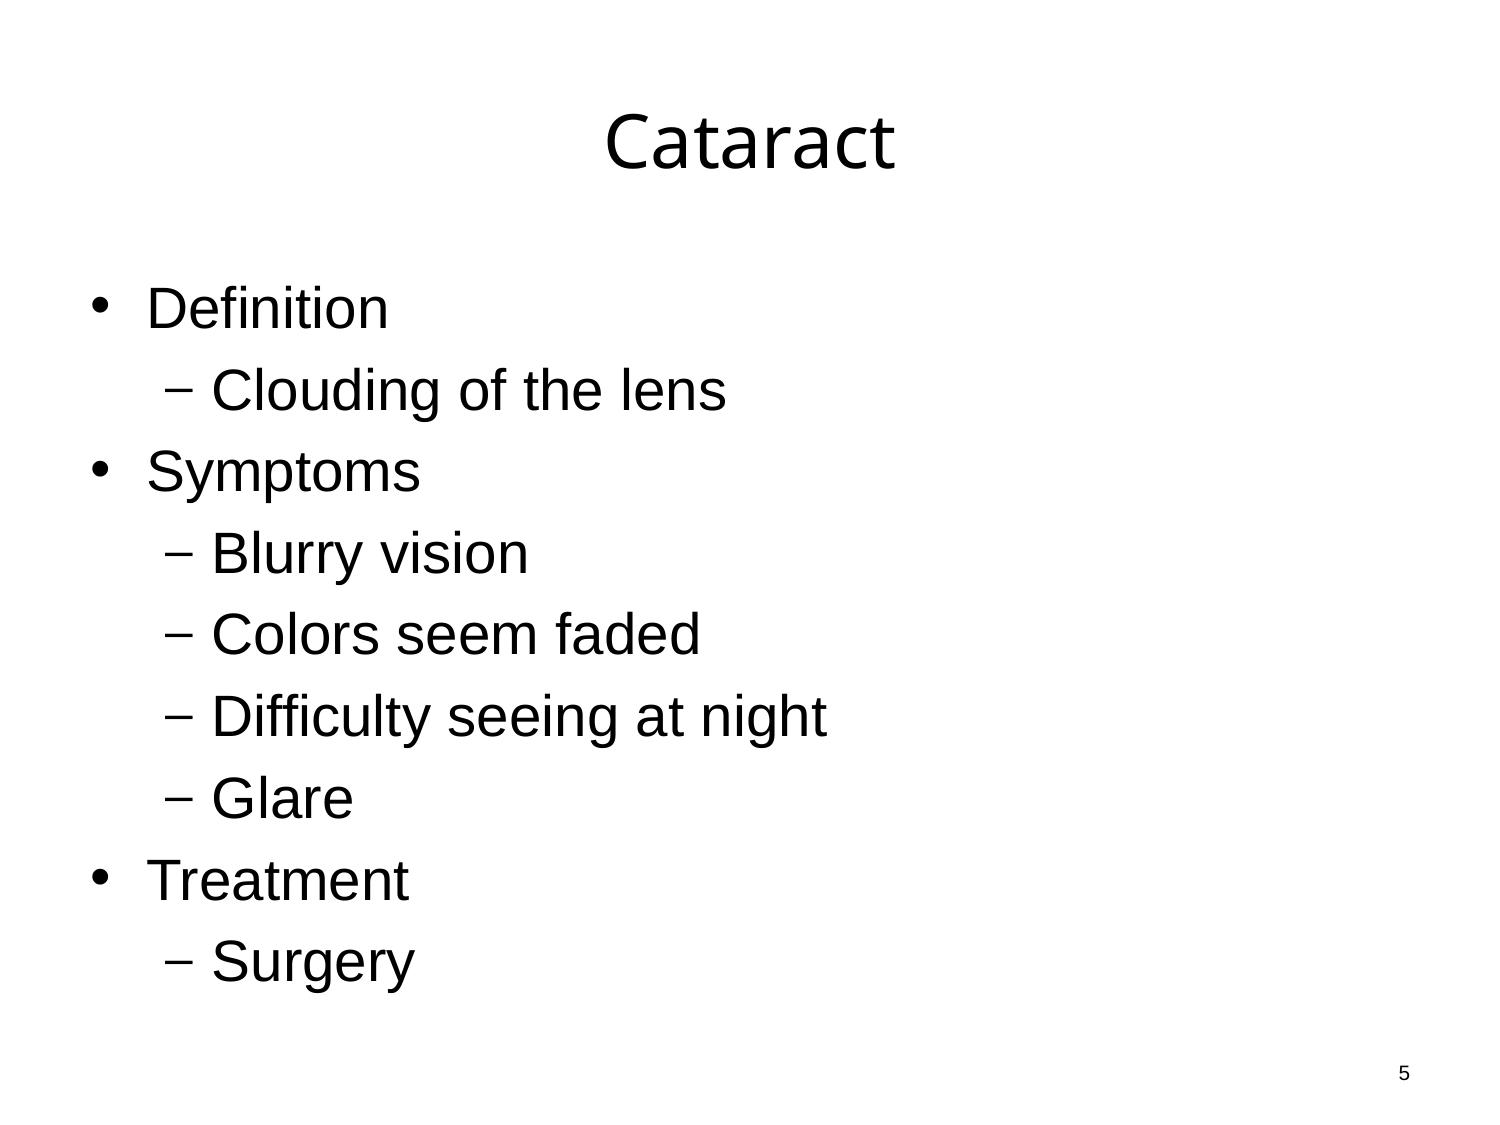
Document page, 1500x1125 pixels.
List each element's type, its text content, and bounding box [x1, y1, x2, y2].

title Cataract [75, 45, 1425, 233]
list Definition Clouding of the lens Symptoms Blurry vision Colors seem faded Difficulty seeing at night Glare Treatment Surgery [75, 262, 1425, 1013]
slide_number 5 [1341, 1027, 1425, 1118]
